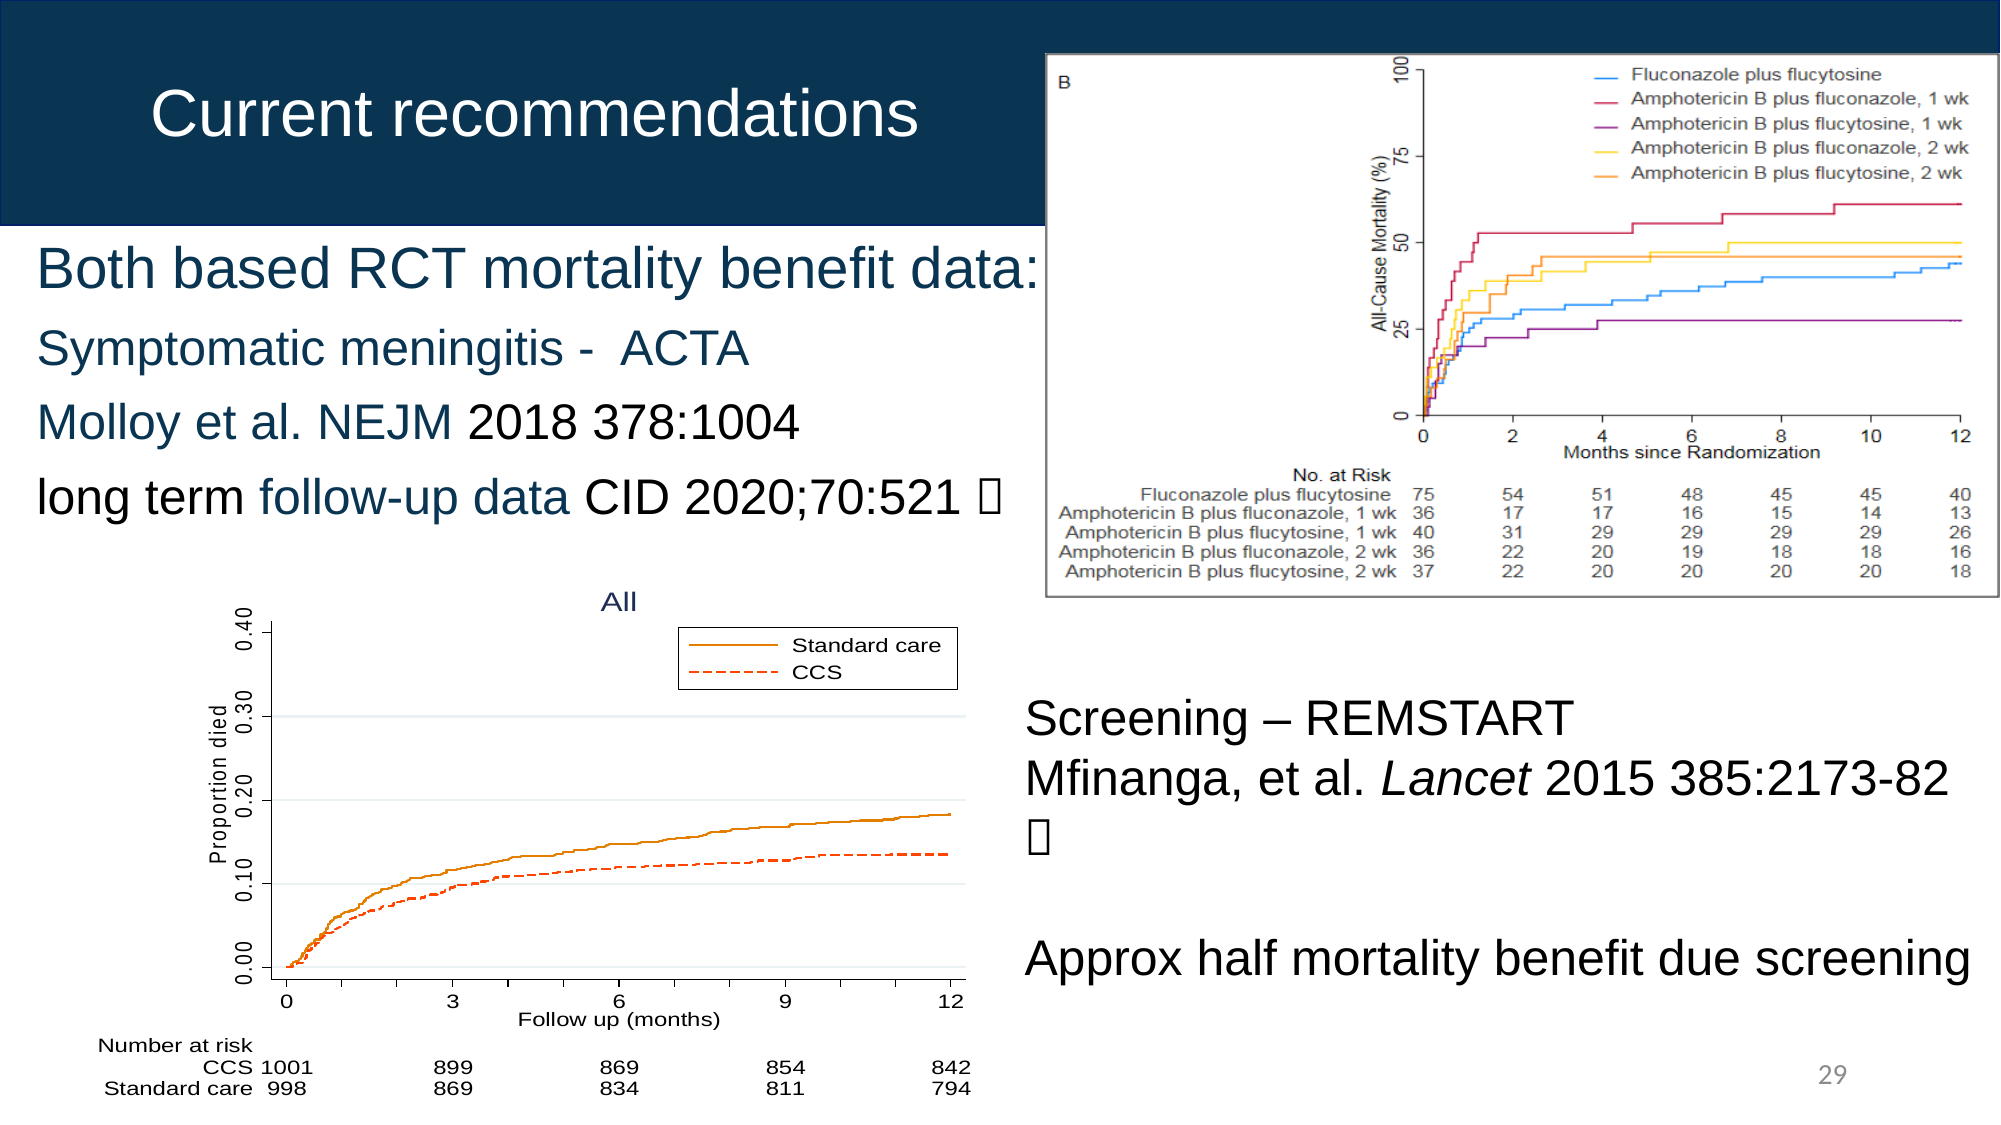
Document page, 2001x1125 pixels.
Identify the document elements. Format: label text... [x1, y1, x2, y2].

picture [1045, 53, 2000, 598]
text_box Screening – REMSTART Mfinanga, et al. Lancet 2015 385:2173-82  Approx half mortality benefit due screening [1009, 678, 2000, 1113]
picture [53, 562, 1007, 1125]
list Both based RCT mortality benefit data: Symptomatic meningitis - ACTA Molloy et al. NEJM 2018 378:1004 long term follow-up data CID 2020;70:521  [21, 230, 1045, 576]
title Current recommendations [135, 52, 1861, 178]
